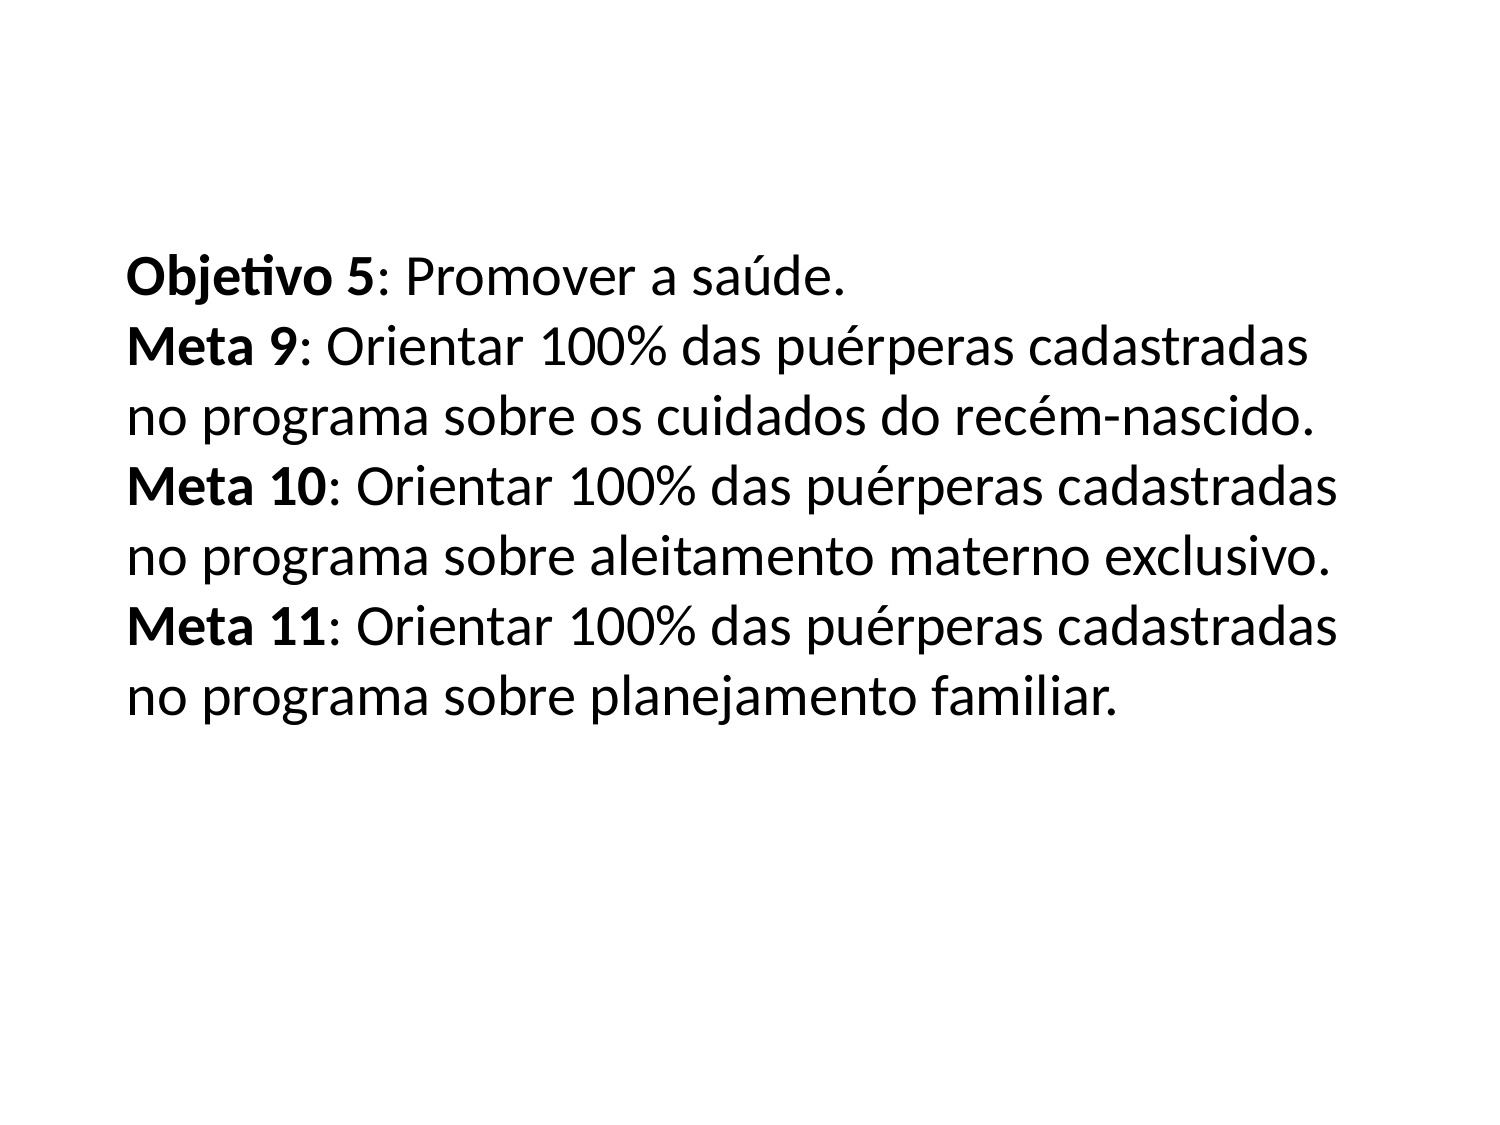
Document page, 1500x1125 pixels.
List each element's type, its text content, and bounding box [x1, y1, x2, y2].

text_box Objetivo 5: Promover a saúde. Meta 9: Orientar 100% das puérperas cadastradas no programa sobre os cuidados do recém-nascido. Meta 10: Orientar 100% das puérperas cadastradas no programa sobre aleitamento materno exclusivo. Meta 11: Orientar 100% das puérperas cadastradas no programa sobre planejamento familiar. [112, 229, 1388, 735]
